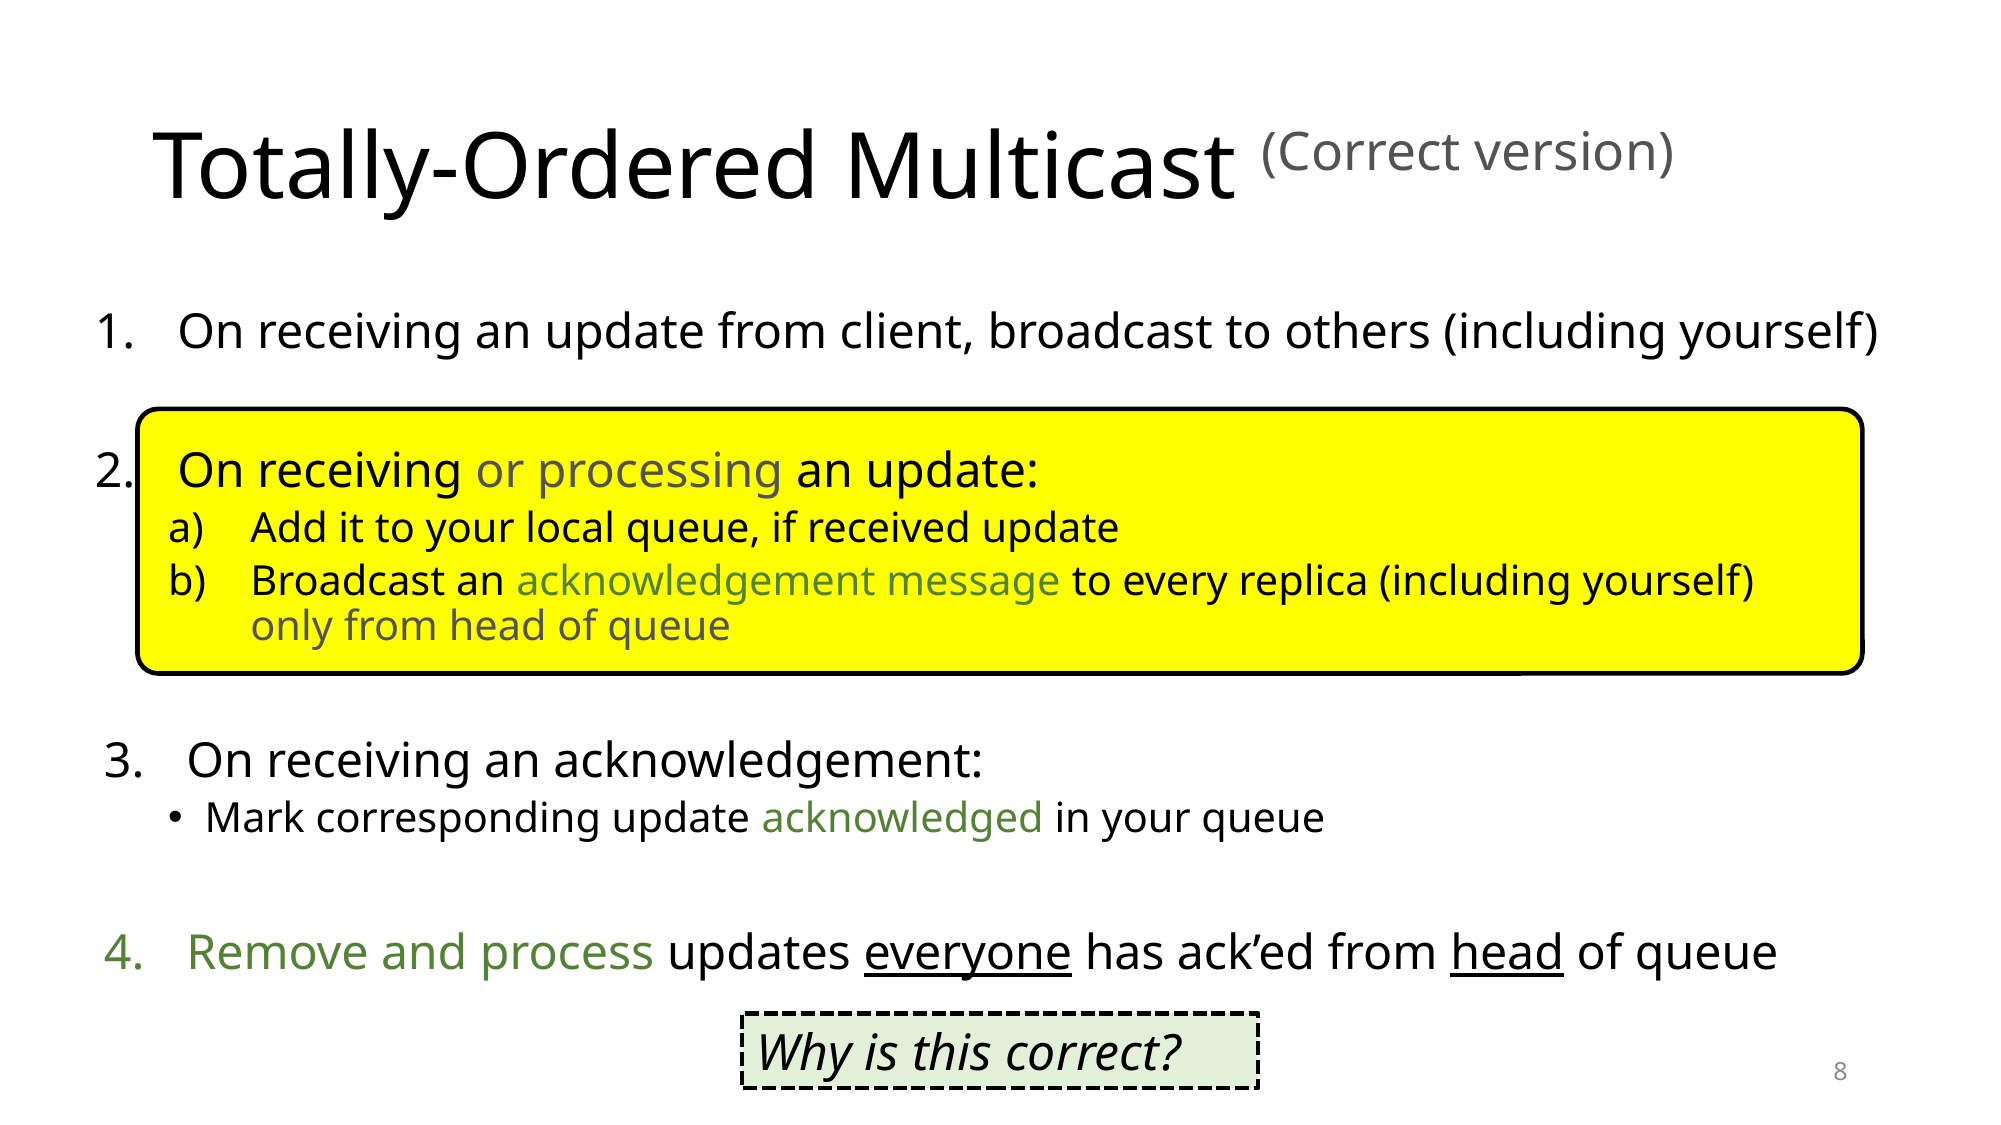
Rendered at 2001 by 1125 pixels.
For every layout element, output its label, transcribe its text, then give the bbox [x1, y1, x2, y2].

slide_number 8 [1412, 1042, 1863, 1103]
list On receiving an update from client, broadcast to others (including yourself) On receiving or processing an update: Add it to your local queue, if received update Broadcast an acknowledgement message to every replica (including yourself) only from head of queue On receiving an acknowledgement: Mark corresponding update acknowledged in your queue Remove and process updates everyone has ack’ed from head of queue [79, 299, 1923, 1014]
text_box Why is this correct? [741, 1013, 1259, 1088]
title Totally-Ordered Multicast (Correct version) [137, 59, 1863, 278]
